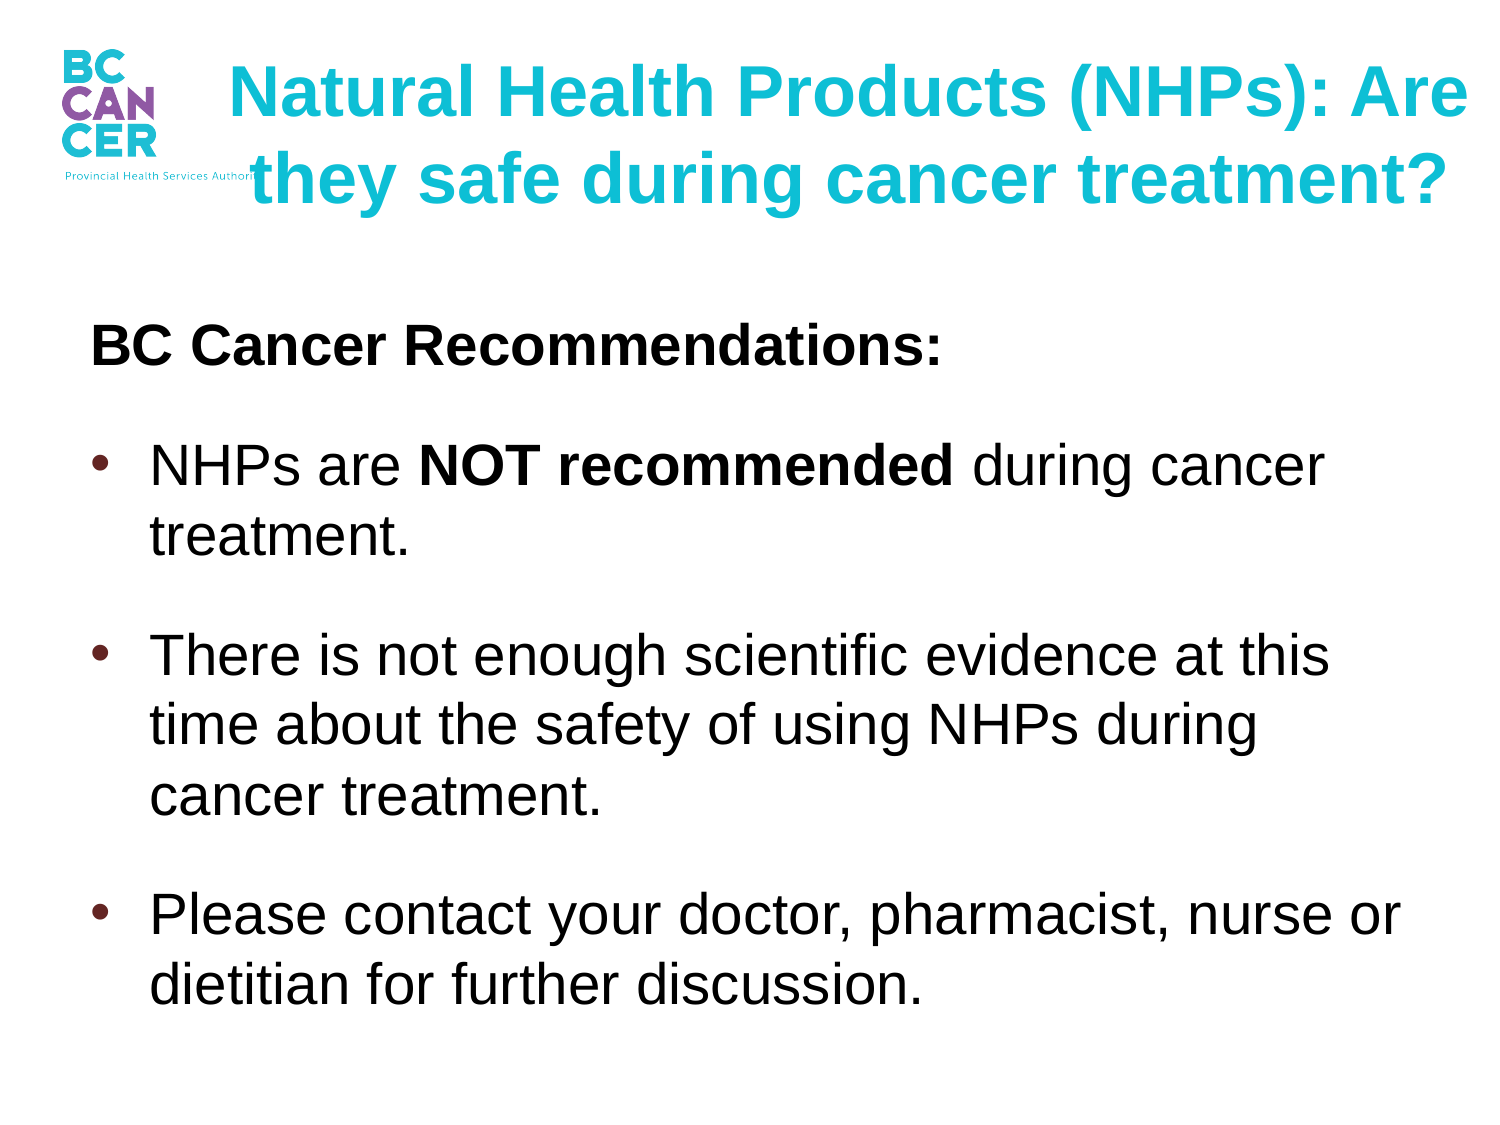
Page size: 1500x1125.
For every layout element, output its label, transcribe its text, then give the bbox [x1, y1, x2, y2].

list BC Cancer Recommendations: NHPs are NOT recommended during cancer treatment. There is not enough scientific evidence at this time about the safety of using NHPs during cancer treatment. Please contact your doctor, pharmacist, nurse or dietitian for further discussion. [75, 299, 1425, 1038]
picture [62, 49, 199, 182]
title Natural Health Products (NHPs): Are they safe during cancer treatment? [199, 24, 1500, 238]
